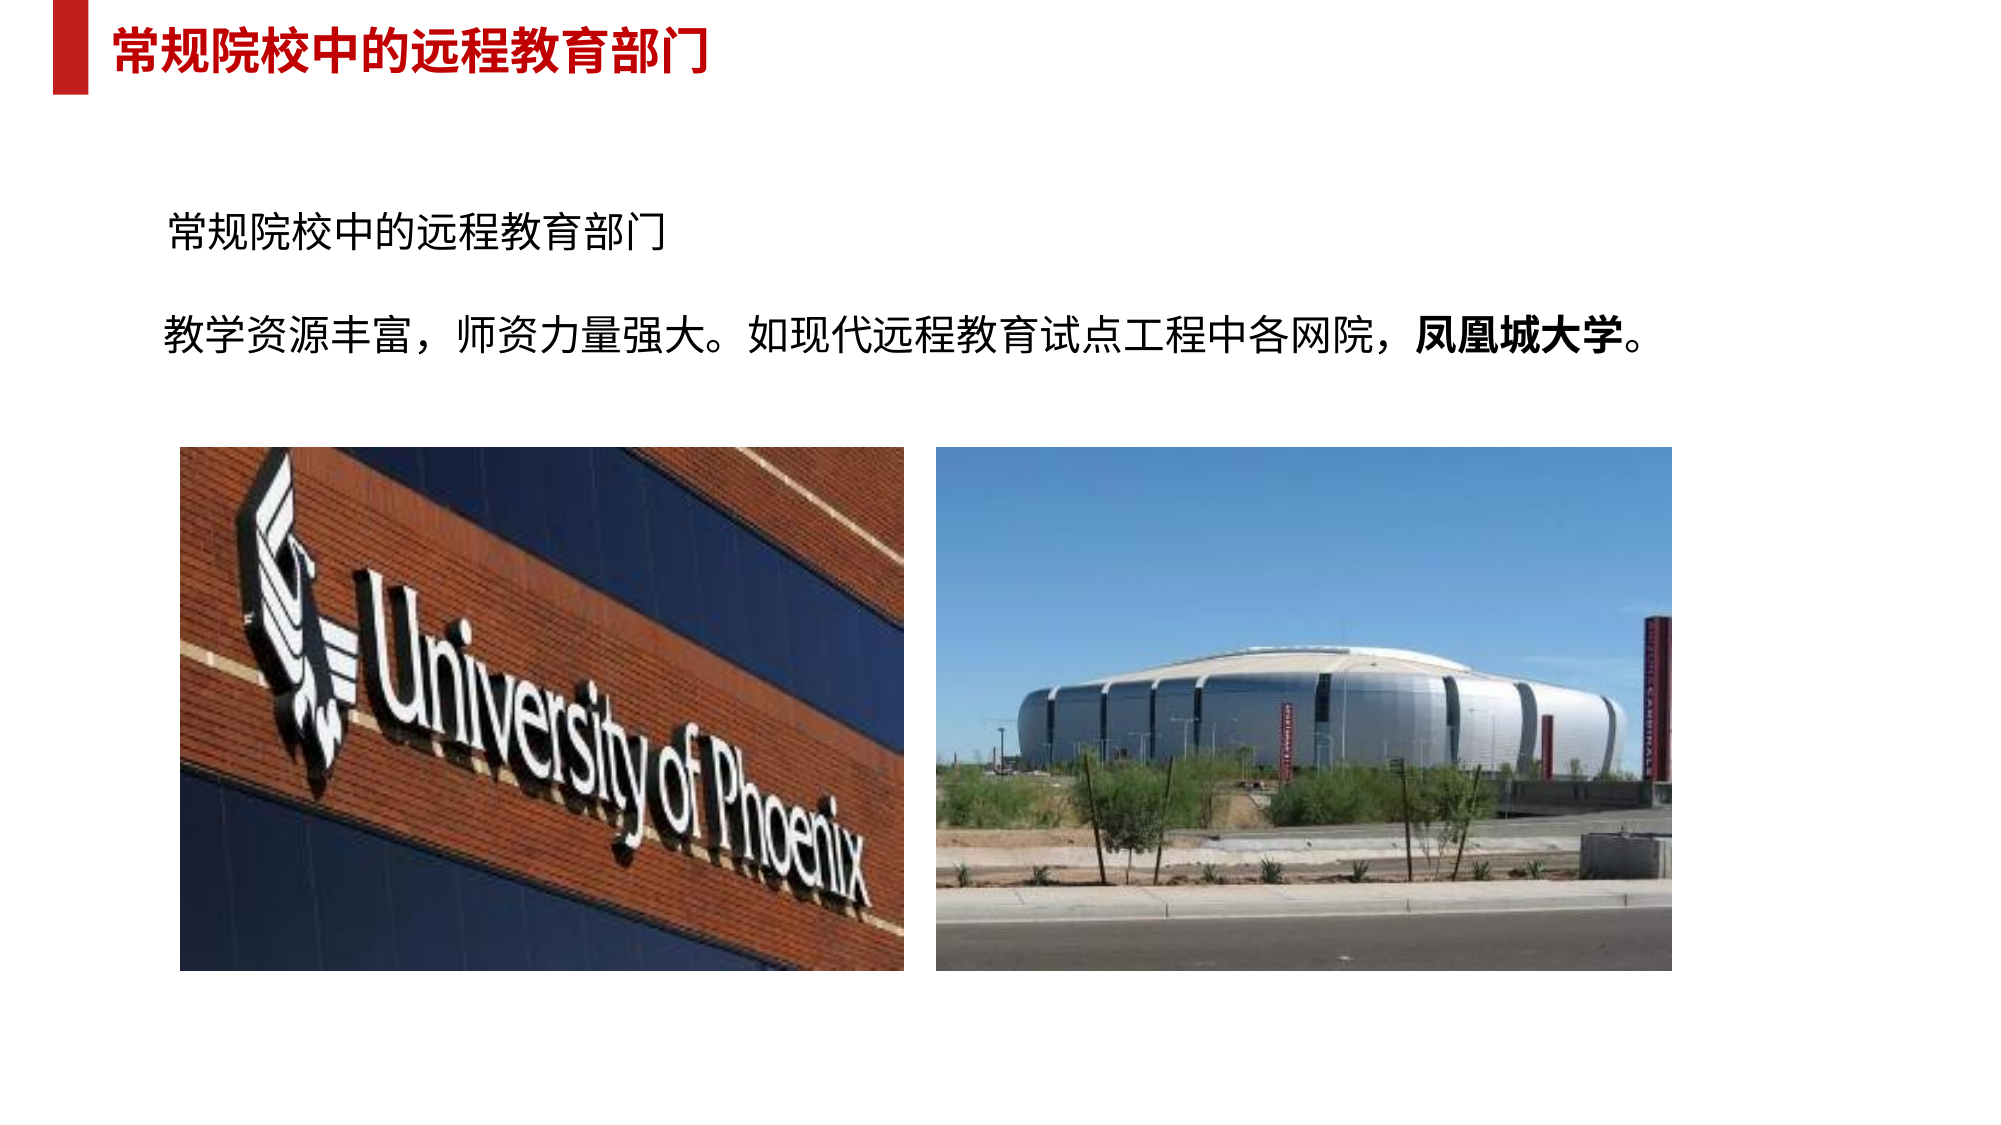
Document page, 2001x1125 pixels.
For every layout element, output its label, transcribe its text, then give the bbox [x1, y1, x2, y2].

picture [180, 447, 904, 971]
text_box 常规院校中的远程教育部门 [95, 12, 726, 87]
text_box 常规院校中的远程教育部门 [151, 198, 683, 264]
text_box 教学资源丰富，师资力量强大。如现代远程教育试点工程中各网院，凤凰城大学。 [106, 301, 1732, 367]
picture [936, 447, 1672, 971]
